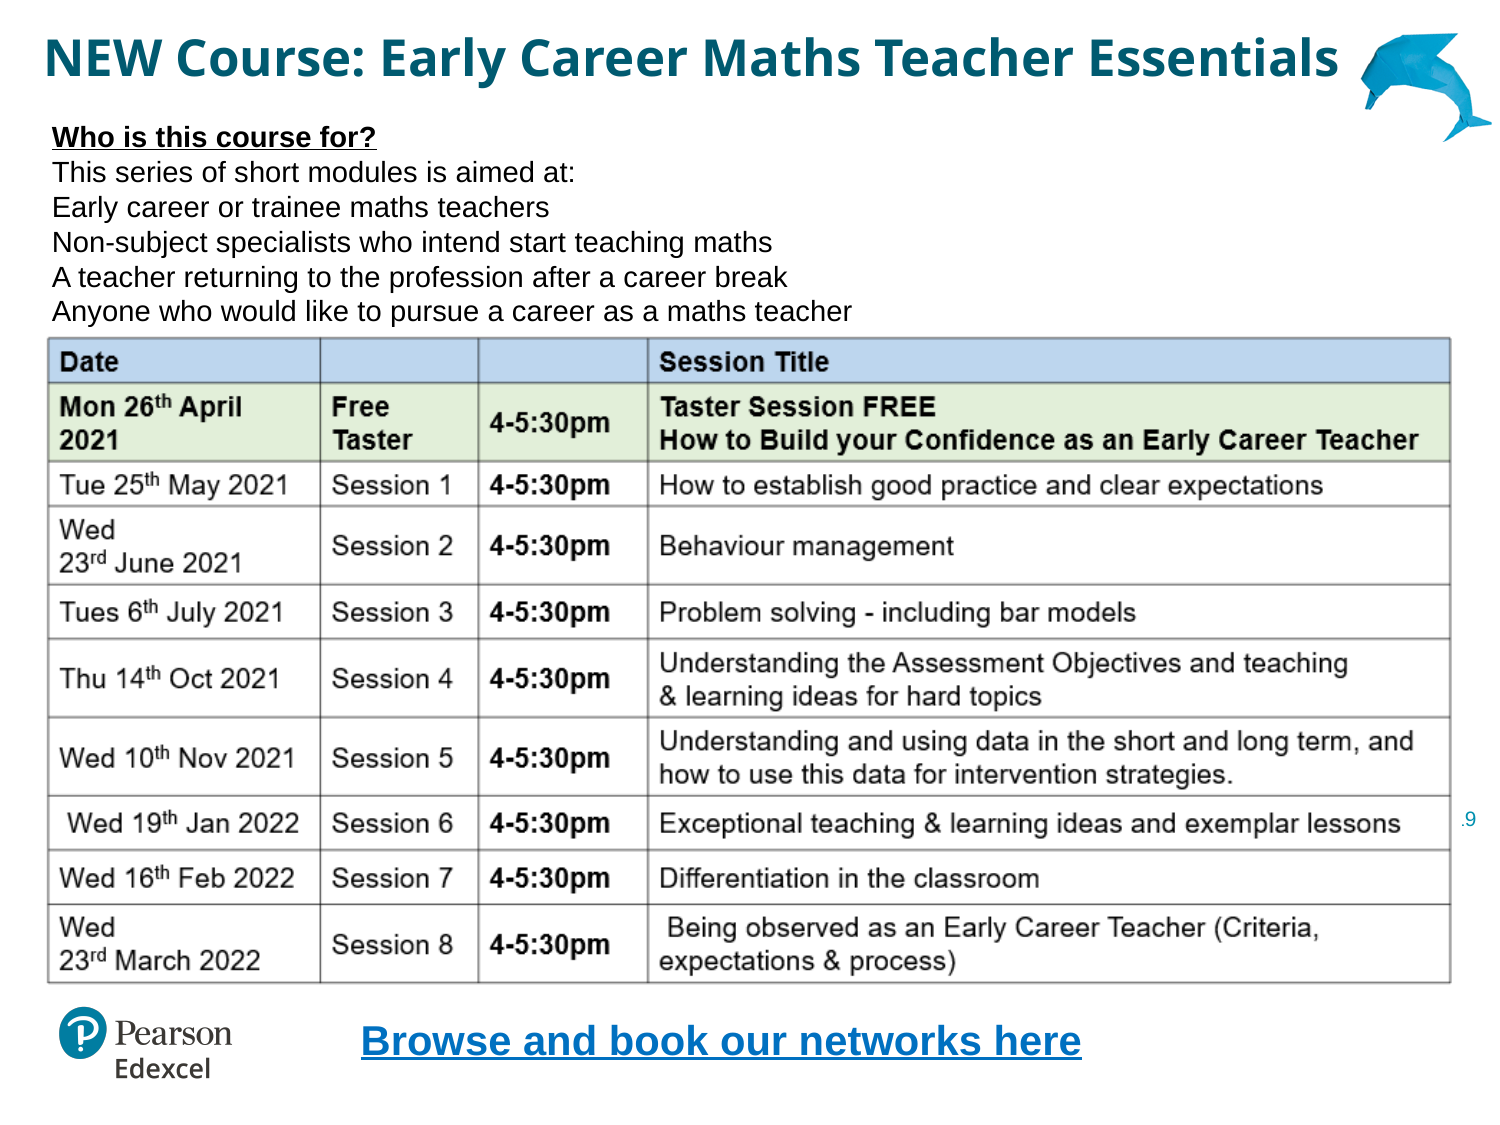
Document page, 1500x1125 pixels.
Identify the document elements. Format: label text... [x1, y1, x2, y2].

text_box Who is this course for? This series of short modules is aimed at: Early career or trainee maths teachers Non-subject specialists who intend start teaching maths A teacher returning to the profession after a career break Anyone who would like to pursue a career as a maths teacher [36, 110, 1205, 329]
slide_number 19 [1466, 805, 1480, 828]
text_box Browse and book our networks here [345, 1005, 1500, 1071]
picture [40, 326, 1462, 992]
text_box NEW Course: Early Career Maths Teacher Essentials [43, 25, 1463, 246]
picture [1348, 11, 1492, 144]
picture [51, 999, 240, 1086]
